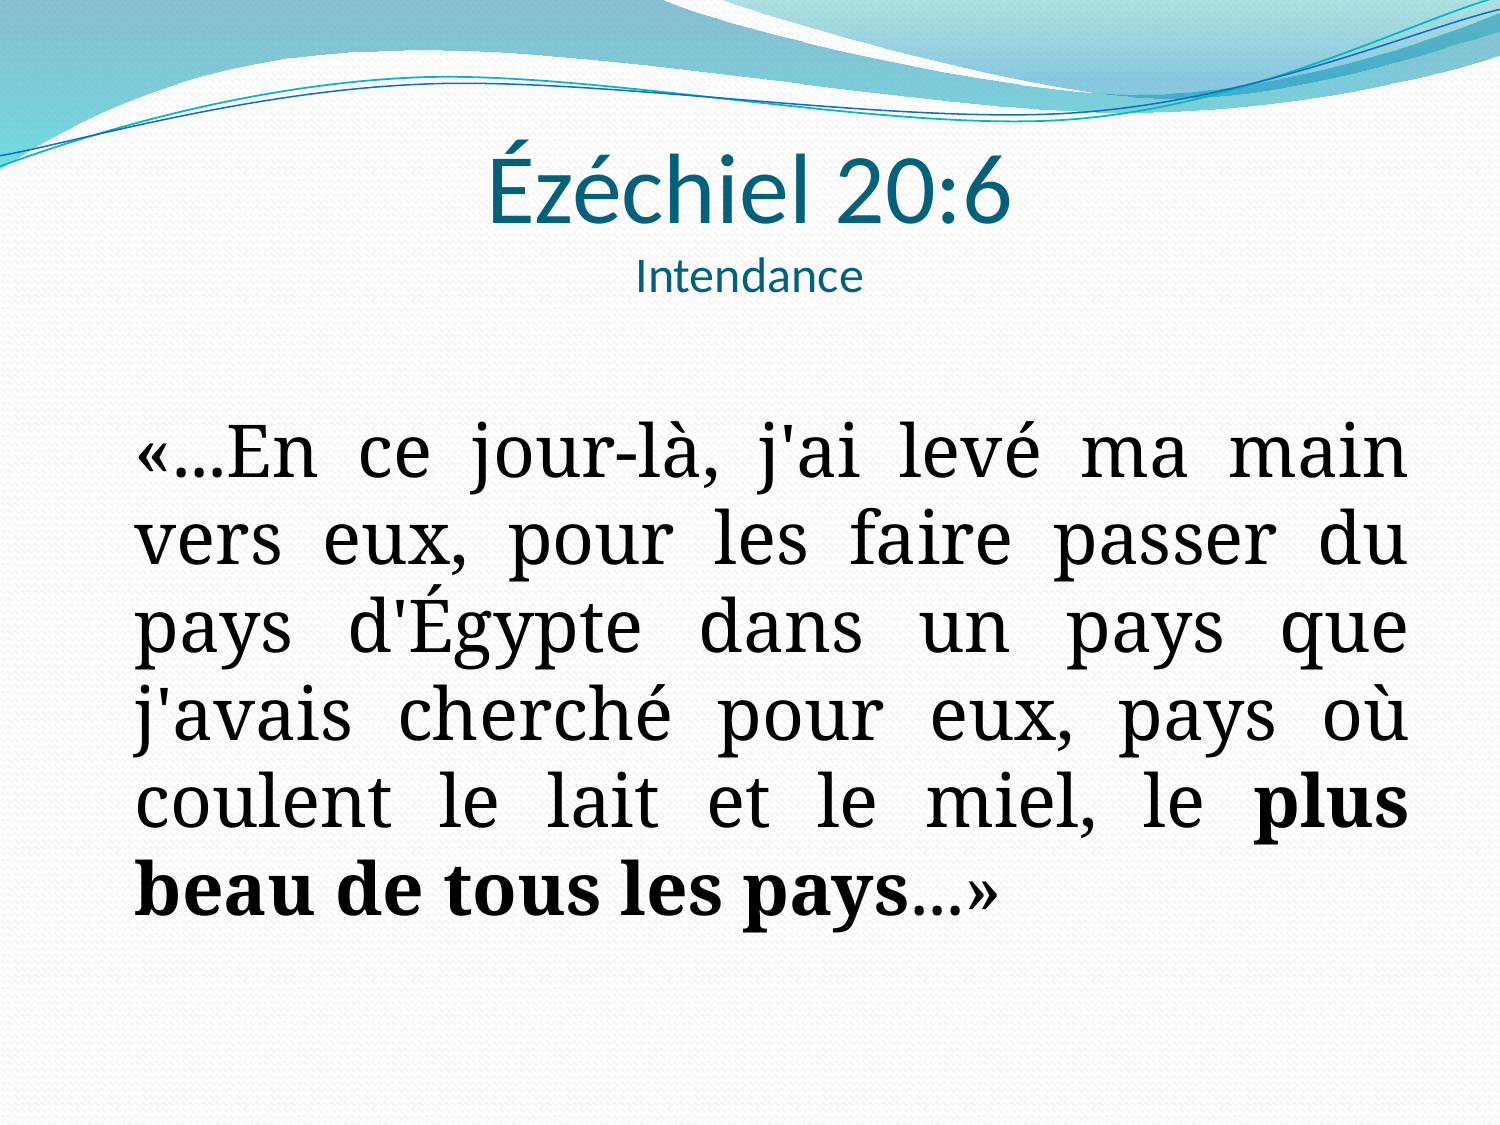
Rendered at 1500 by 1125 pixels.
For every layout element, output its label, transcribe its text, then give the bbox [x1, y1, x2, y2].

title Ézéchiel 20:6 Intendance [75, 115, 1425, 303]
list «...En ce jour-là, j'ai levé ma main vers eux, pour les faire passer du pays d'Égypte dans un pays que j'avais cherché pour eux, pays où coulent le lait et le miel, le plus beau de tous les pays...» [75, 317, 1425, 1038]
